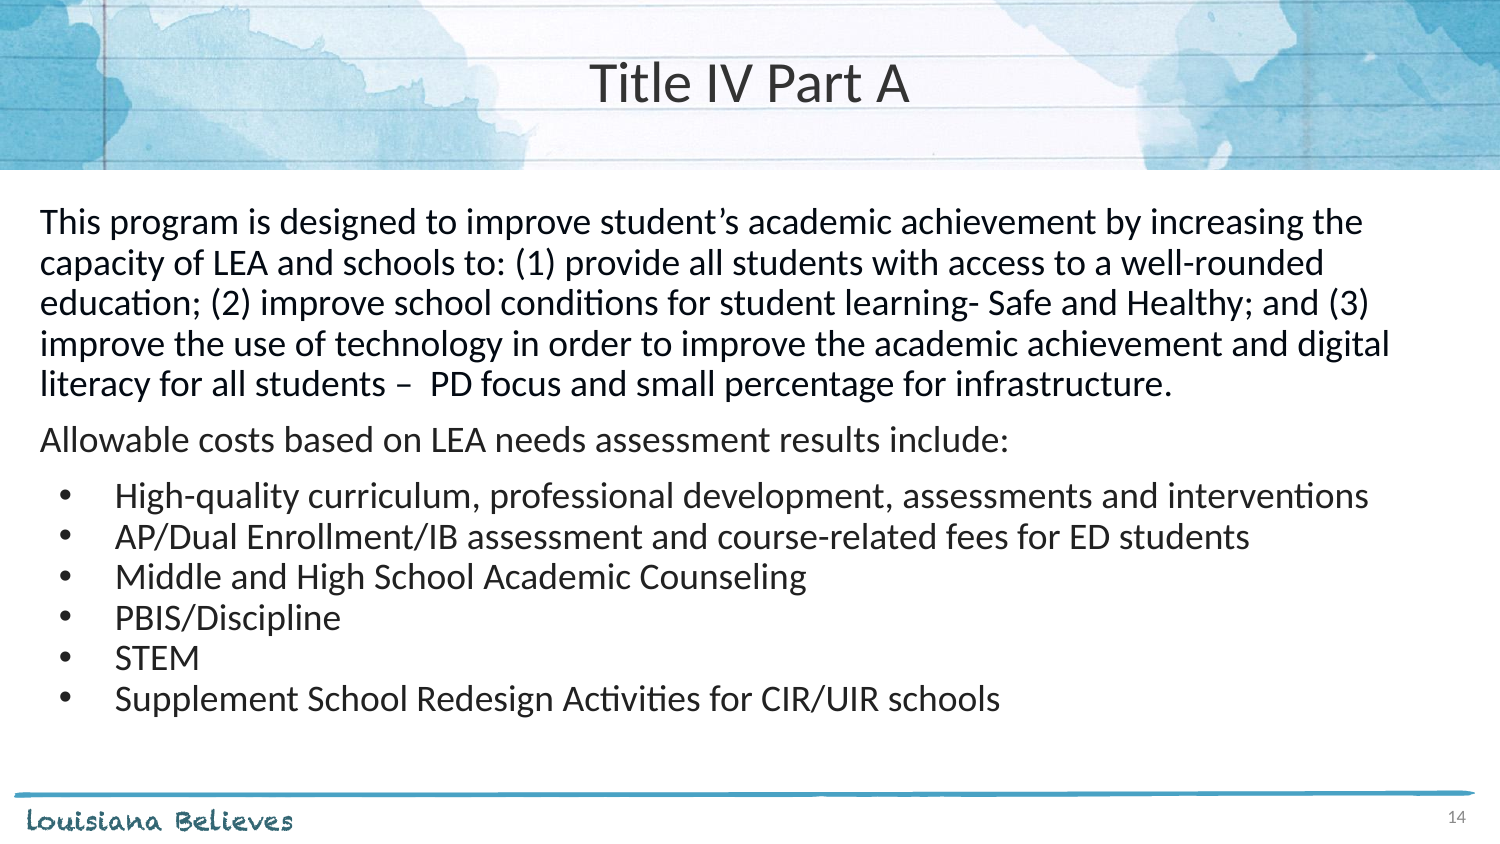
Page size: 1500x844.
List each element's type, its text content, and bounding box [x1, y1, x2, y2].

picture [0, 786, 1488, 844]
list This program is designed to improve student’s academic achievement by increasing the capacity of LEA and schools to: (1) provide all students with access to a well-rounded education; (2) improve school conditions for student learning- Safe and Healthy; and (3) improve the use of technology in order to improve the academic achievement and digital literacy for all students – PD focus and small percentage for infrastructure. Allowable costs based on LEA needs assessment results include: High-quality curriculum, professional development, assessments and interventions AP/Dual Enrollment/IB assessment and course-related fees for ED students Middle and High School Academic Counseling PBIS/Discipline STEM Supplement School Redesign Activities for CIR/UIR schools [24, 187, 1475, 769]
title Title IV Part A [0, 0, 1500, 170]
